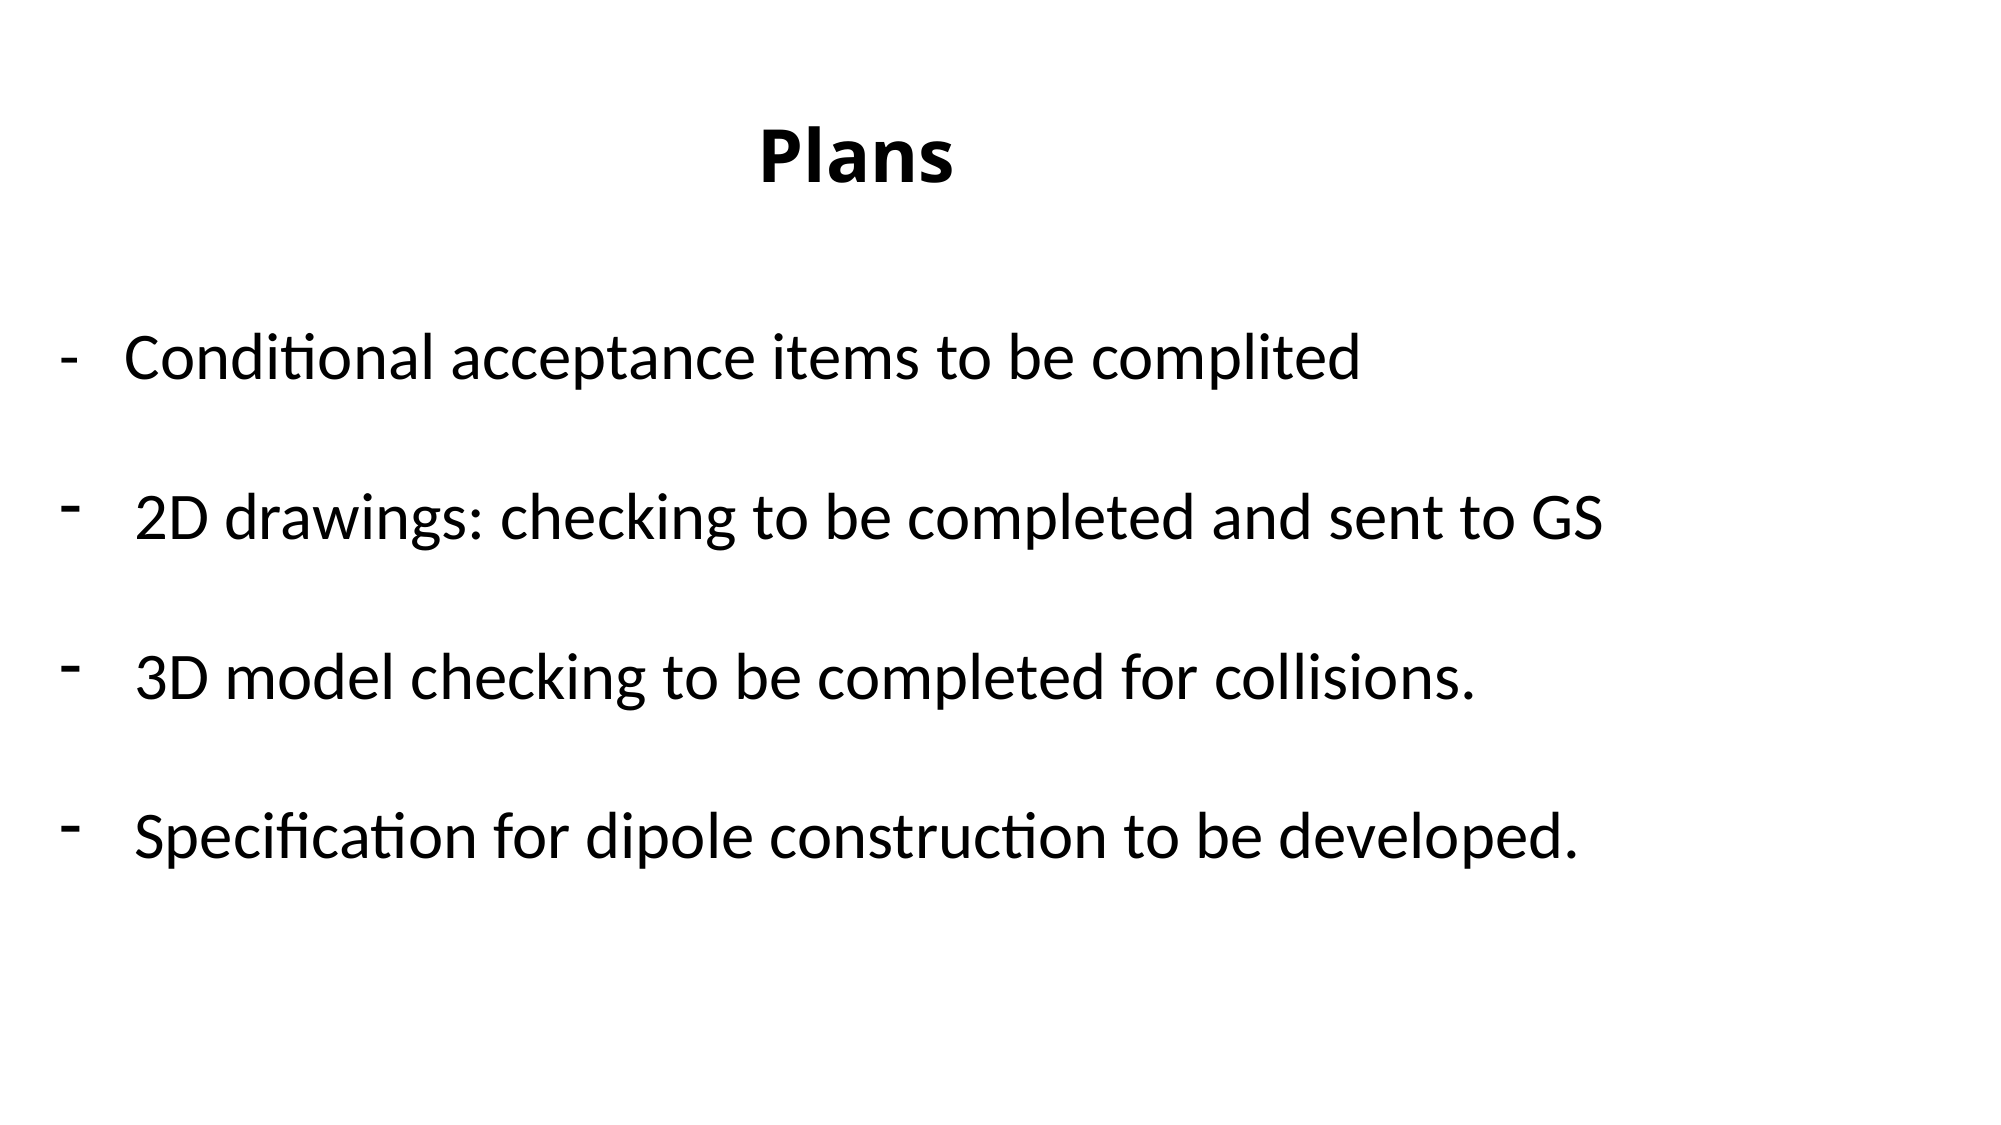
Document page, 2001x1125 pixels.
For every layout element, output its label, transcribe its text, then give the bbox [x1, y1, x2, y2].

title Plans [742, 109, 971, 208]
text_box - Conditional acceptance items to be complited 2D drawings: checking to be completed and sent to GS 3D model checking to be completed for collisions. Specification for dipole construction to be developed. [44, 305, 1620, 1120]
